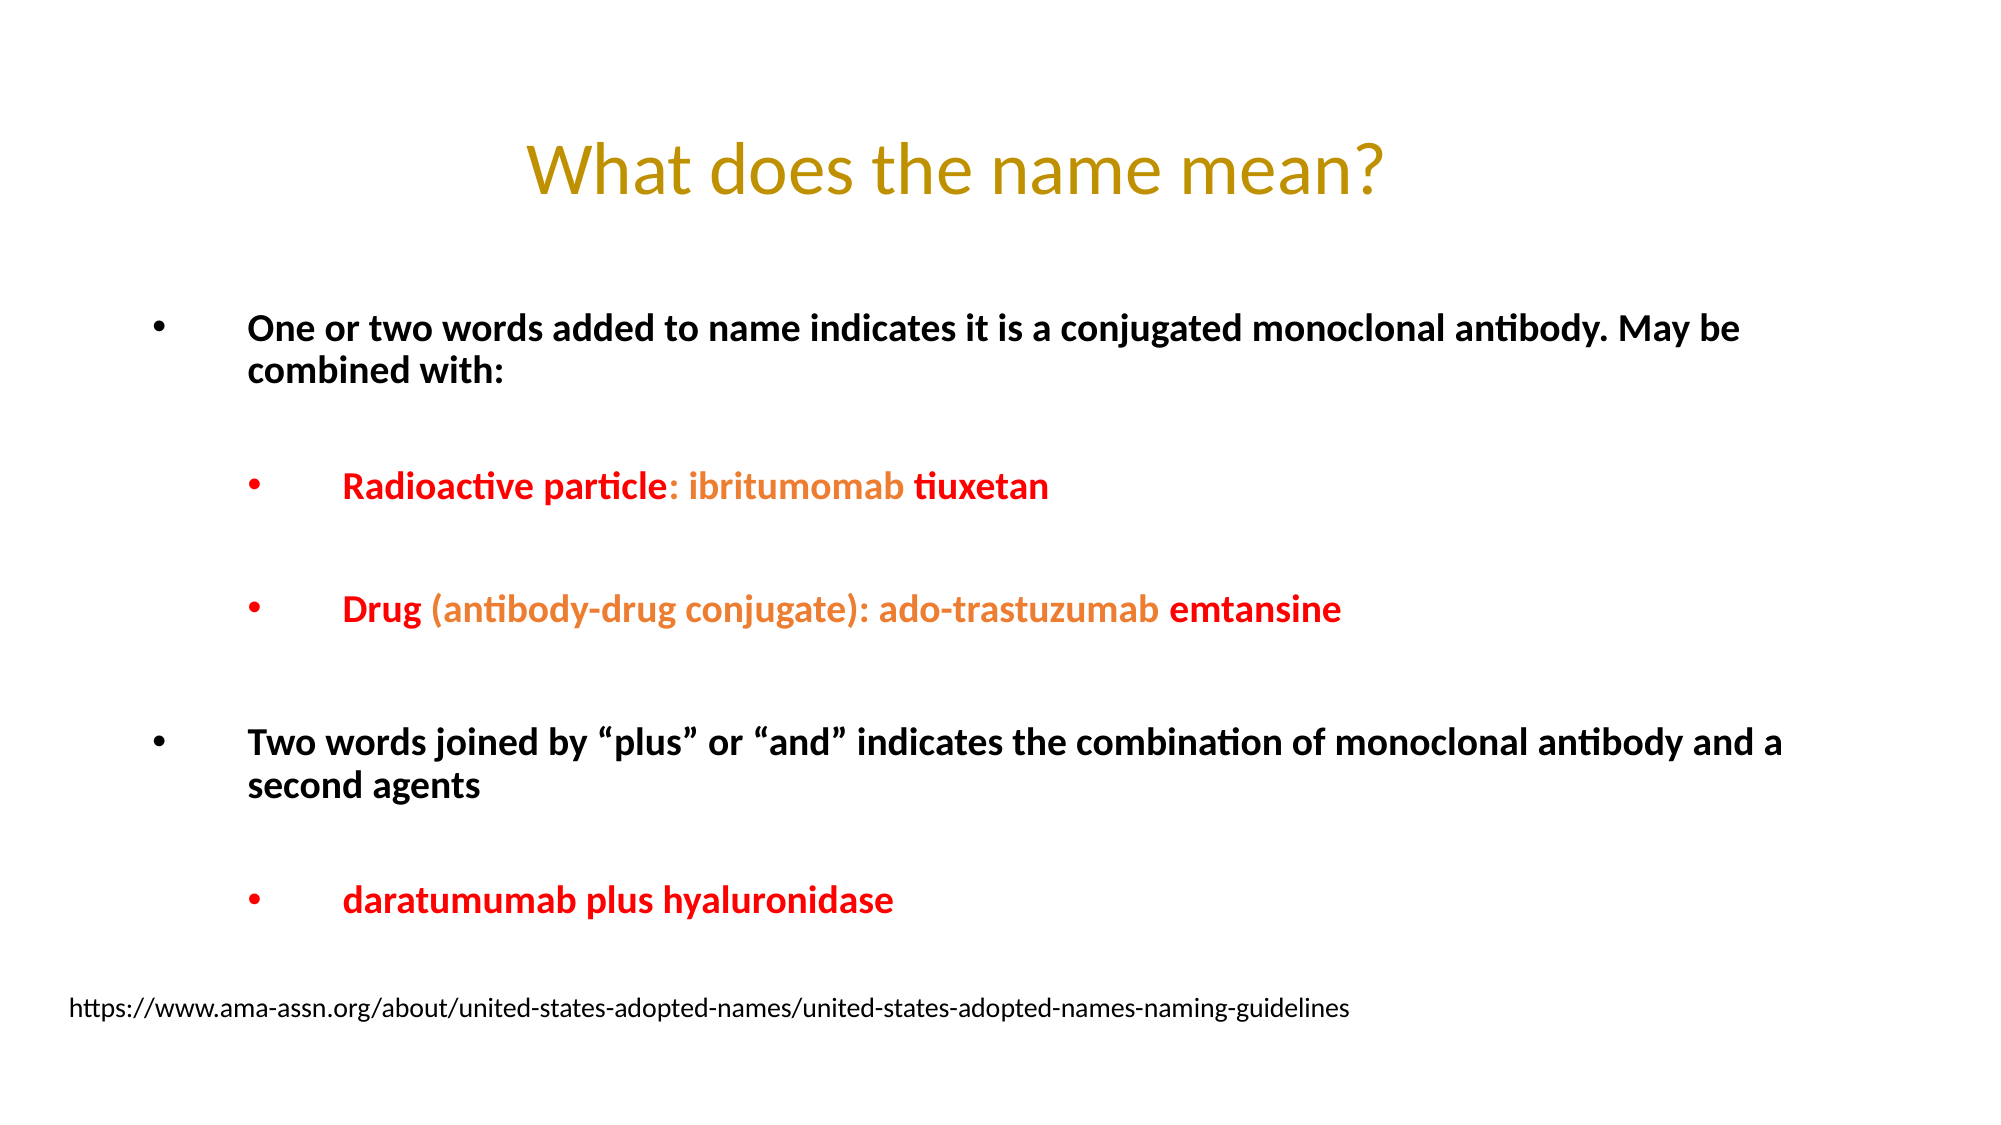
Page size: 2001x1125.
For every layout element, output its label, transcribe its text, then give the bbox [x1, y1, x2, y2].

title What does the name mean? [257, 61, 1658, 280]
text_box https://www.ama-assn.org/about/united-states-adopted-names/united-states-adopted-names-naming-guidelines [54, 982, 1599, 1031]
list One or two words added to name indicates it is a conjugated monoclonal antibody. May be combined with: Radioactive particle: ibritumomab tiuxetan Drug (antibody-drug conjugate): ado-trastuzumab emtansine Two words joined by “plus” or “and” indicates the combination of monoclonal antibody and a second agents daratumumab plus hyaluronidase [137, 299, 1863, 930]
